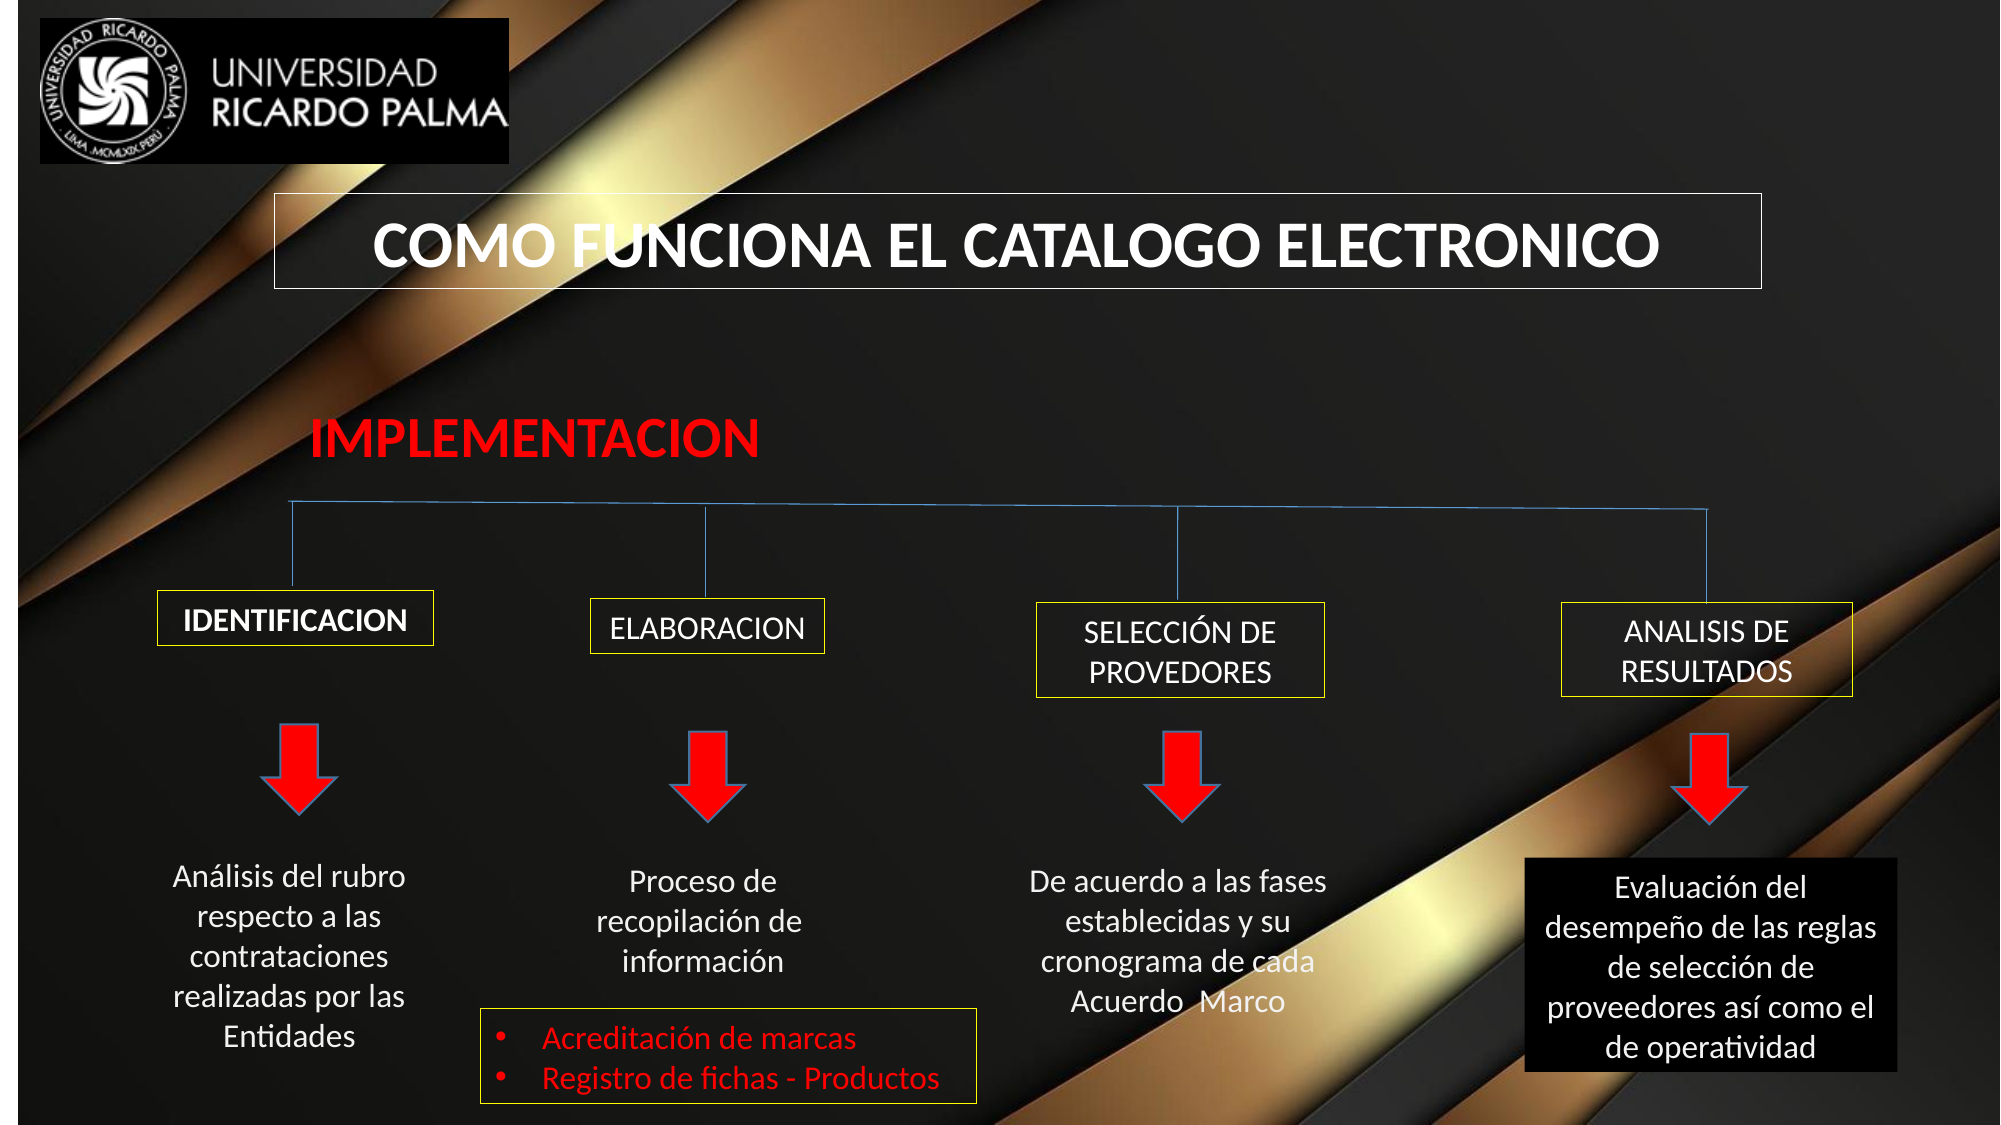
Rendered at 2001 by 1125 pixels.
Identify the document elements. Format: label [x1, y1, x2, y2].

text_box [18, 0, 2000, 1125]
